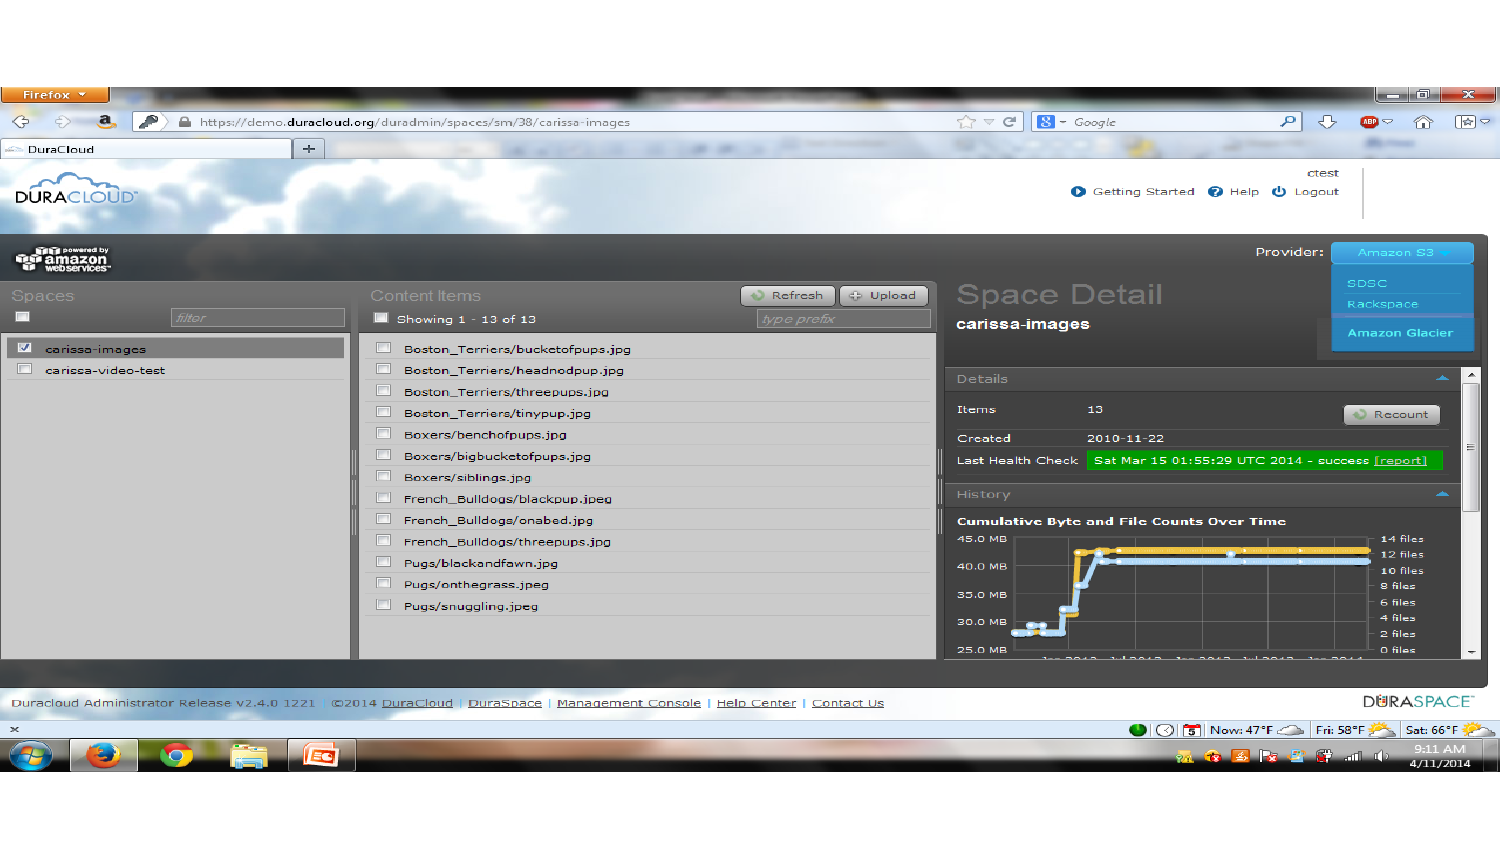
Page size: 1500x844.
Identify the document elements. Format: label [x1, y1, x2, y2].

text_box [0, 87, 1500, 773]
